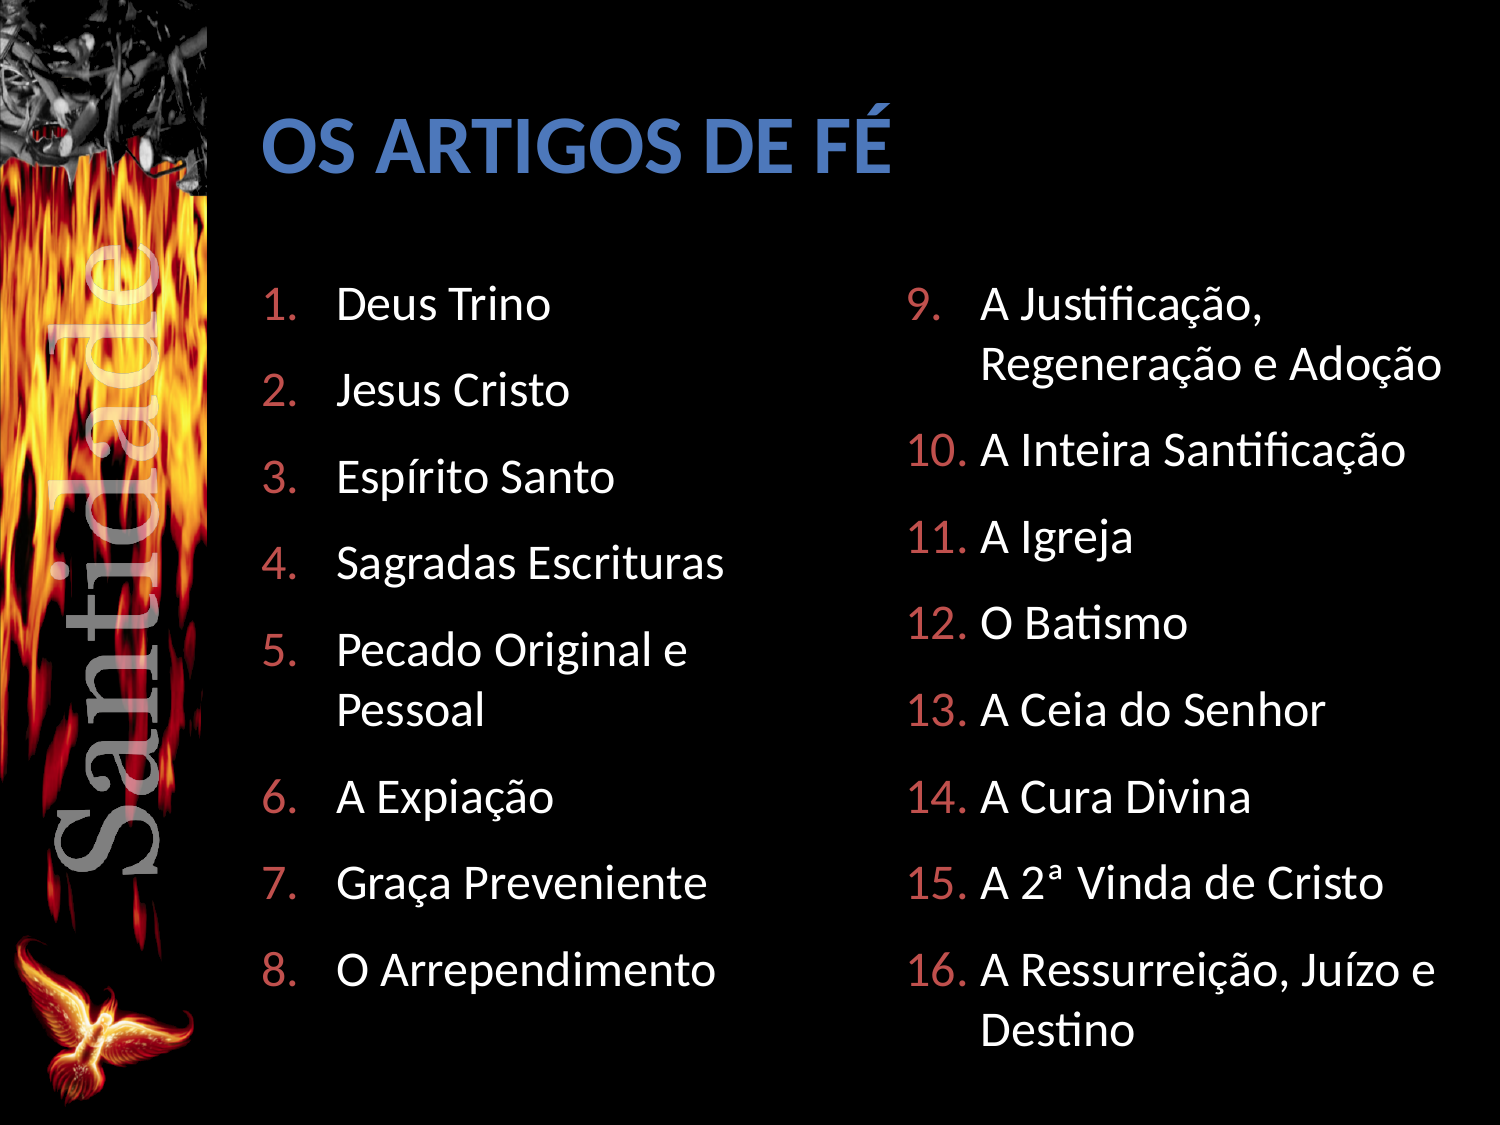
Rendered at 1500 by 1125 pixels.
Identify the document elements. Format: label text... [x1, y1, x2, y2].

title OS ARTIGOS DE FÉ [246, 46, 1454, 235]
list Deus Trino Jesus Cristo Espírito Santo Sagradas Escrituras Pecado Original e Pessoal A Expiação Graça Preveniente O Arrependimento [246, 262, 821, 1079]
picture [0, 0, 1500, 1125]
text_box A Justificação, Regeneração e Adoção A Inteira Santificação A Igreja O Batismo A Ceia do Senhor A Cura Divina A 2ª Vinda de Cristo A Ressurreição, Juízo e Destino [890, 262, 1465, 1079]
